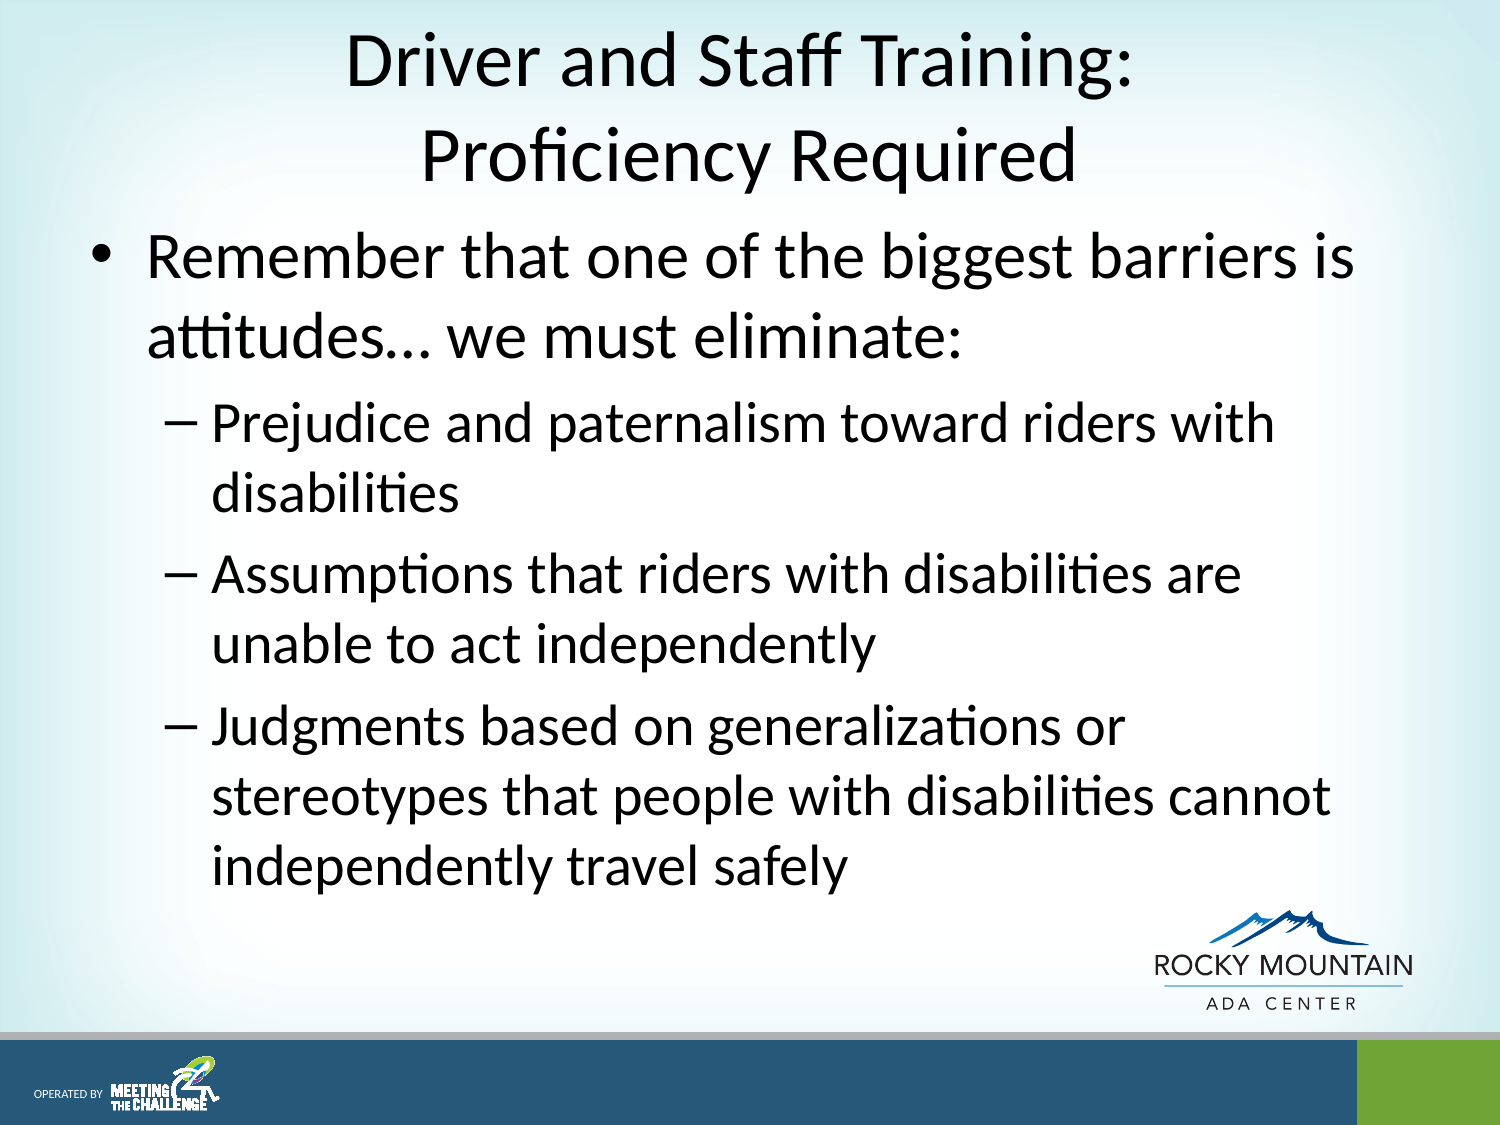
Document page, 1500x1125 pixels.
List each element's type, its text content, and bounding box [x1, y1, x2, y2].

title Driver and Staff Training: Proficiency Required [75, 0, 1425, 204]
picture [0, 0, 1500, 1125]
list Remember that one of the biggest barriers is attitudes… we must eliminate: Prejudice and paternalism toward riders with disabilities Assumptions that riders with disabilities are unable to act independently Judgments based on generalizations or stereotypes that people with disabilities cannot independently travel safely [75, 204, 1425, 1005]
